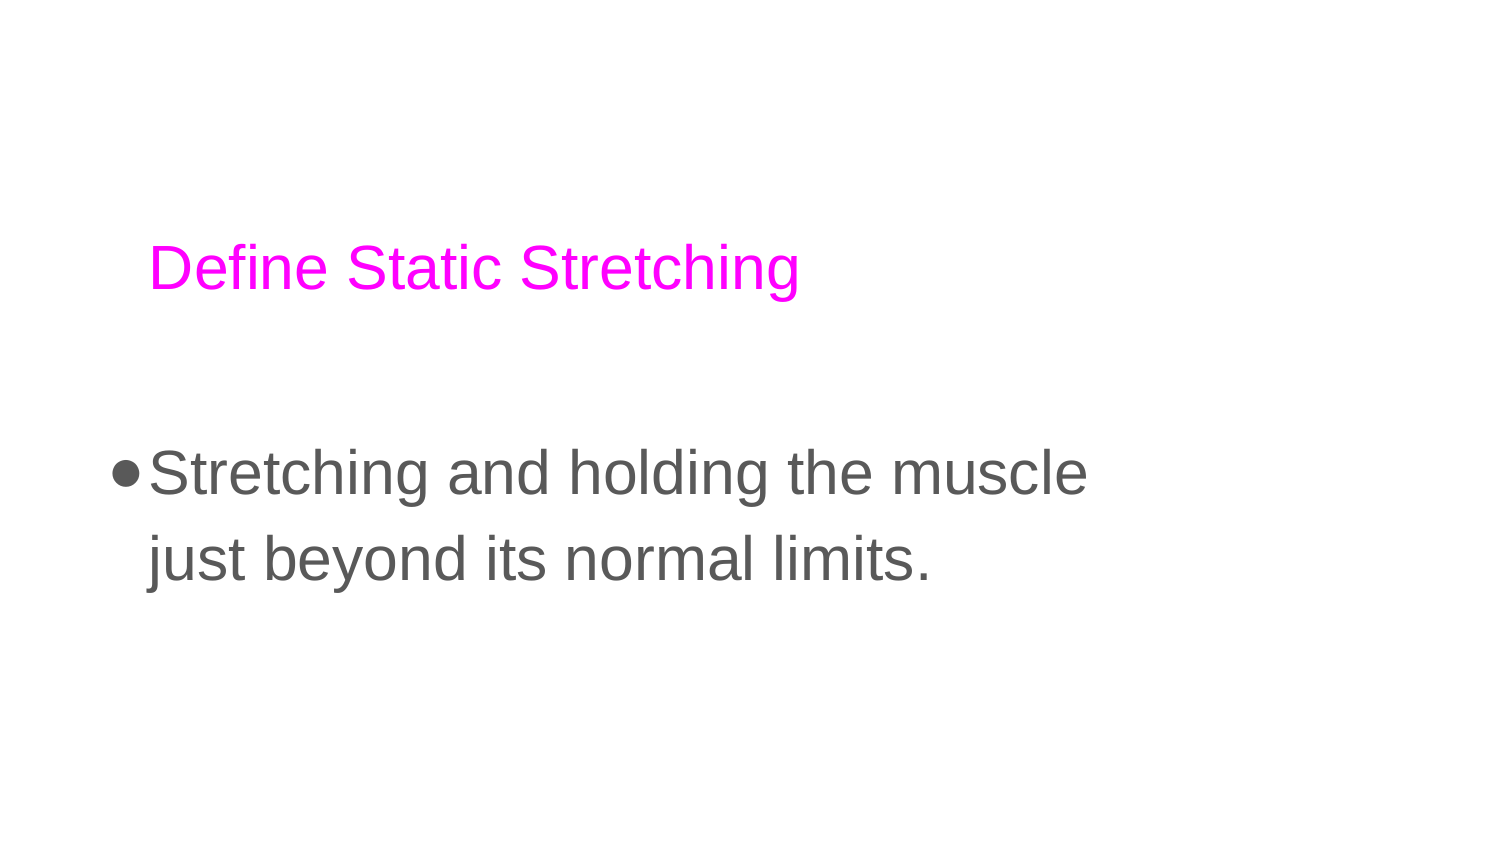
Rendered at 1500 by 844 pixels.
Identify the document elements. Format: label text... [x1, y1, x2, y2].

list Define Static Stretching Stretching and holding the muscle just beyond its normal limits. [96, 209, 1197, 726]
